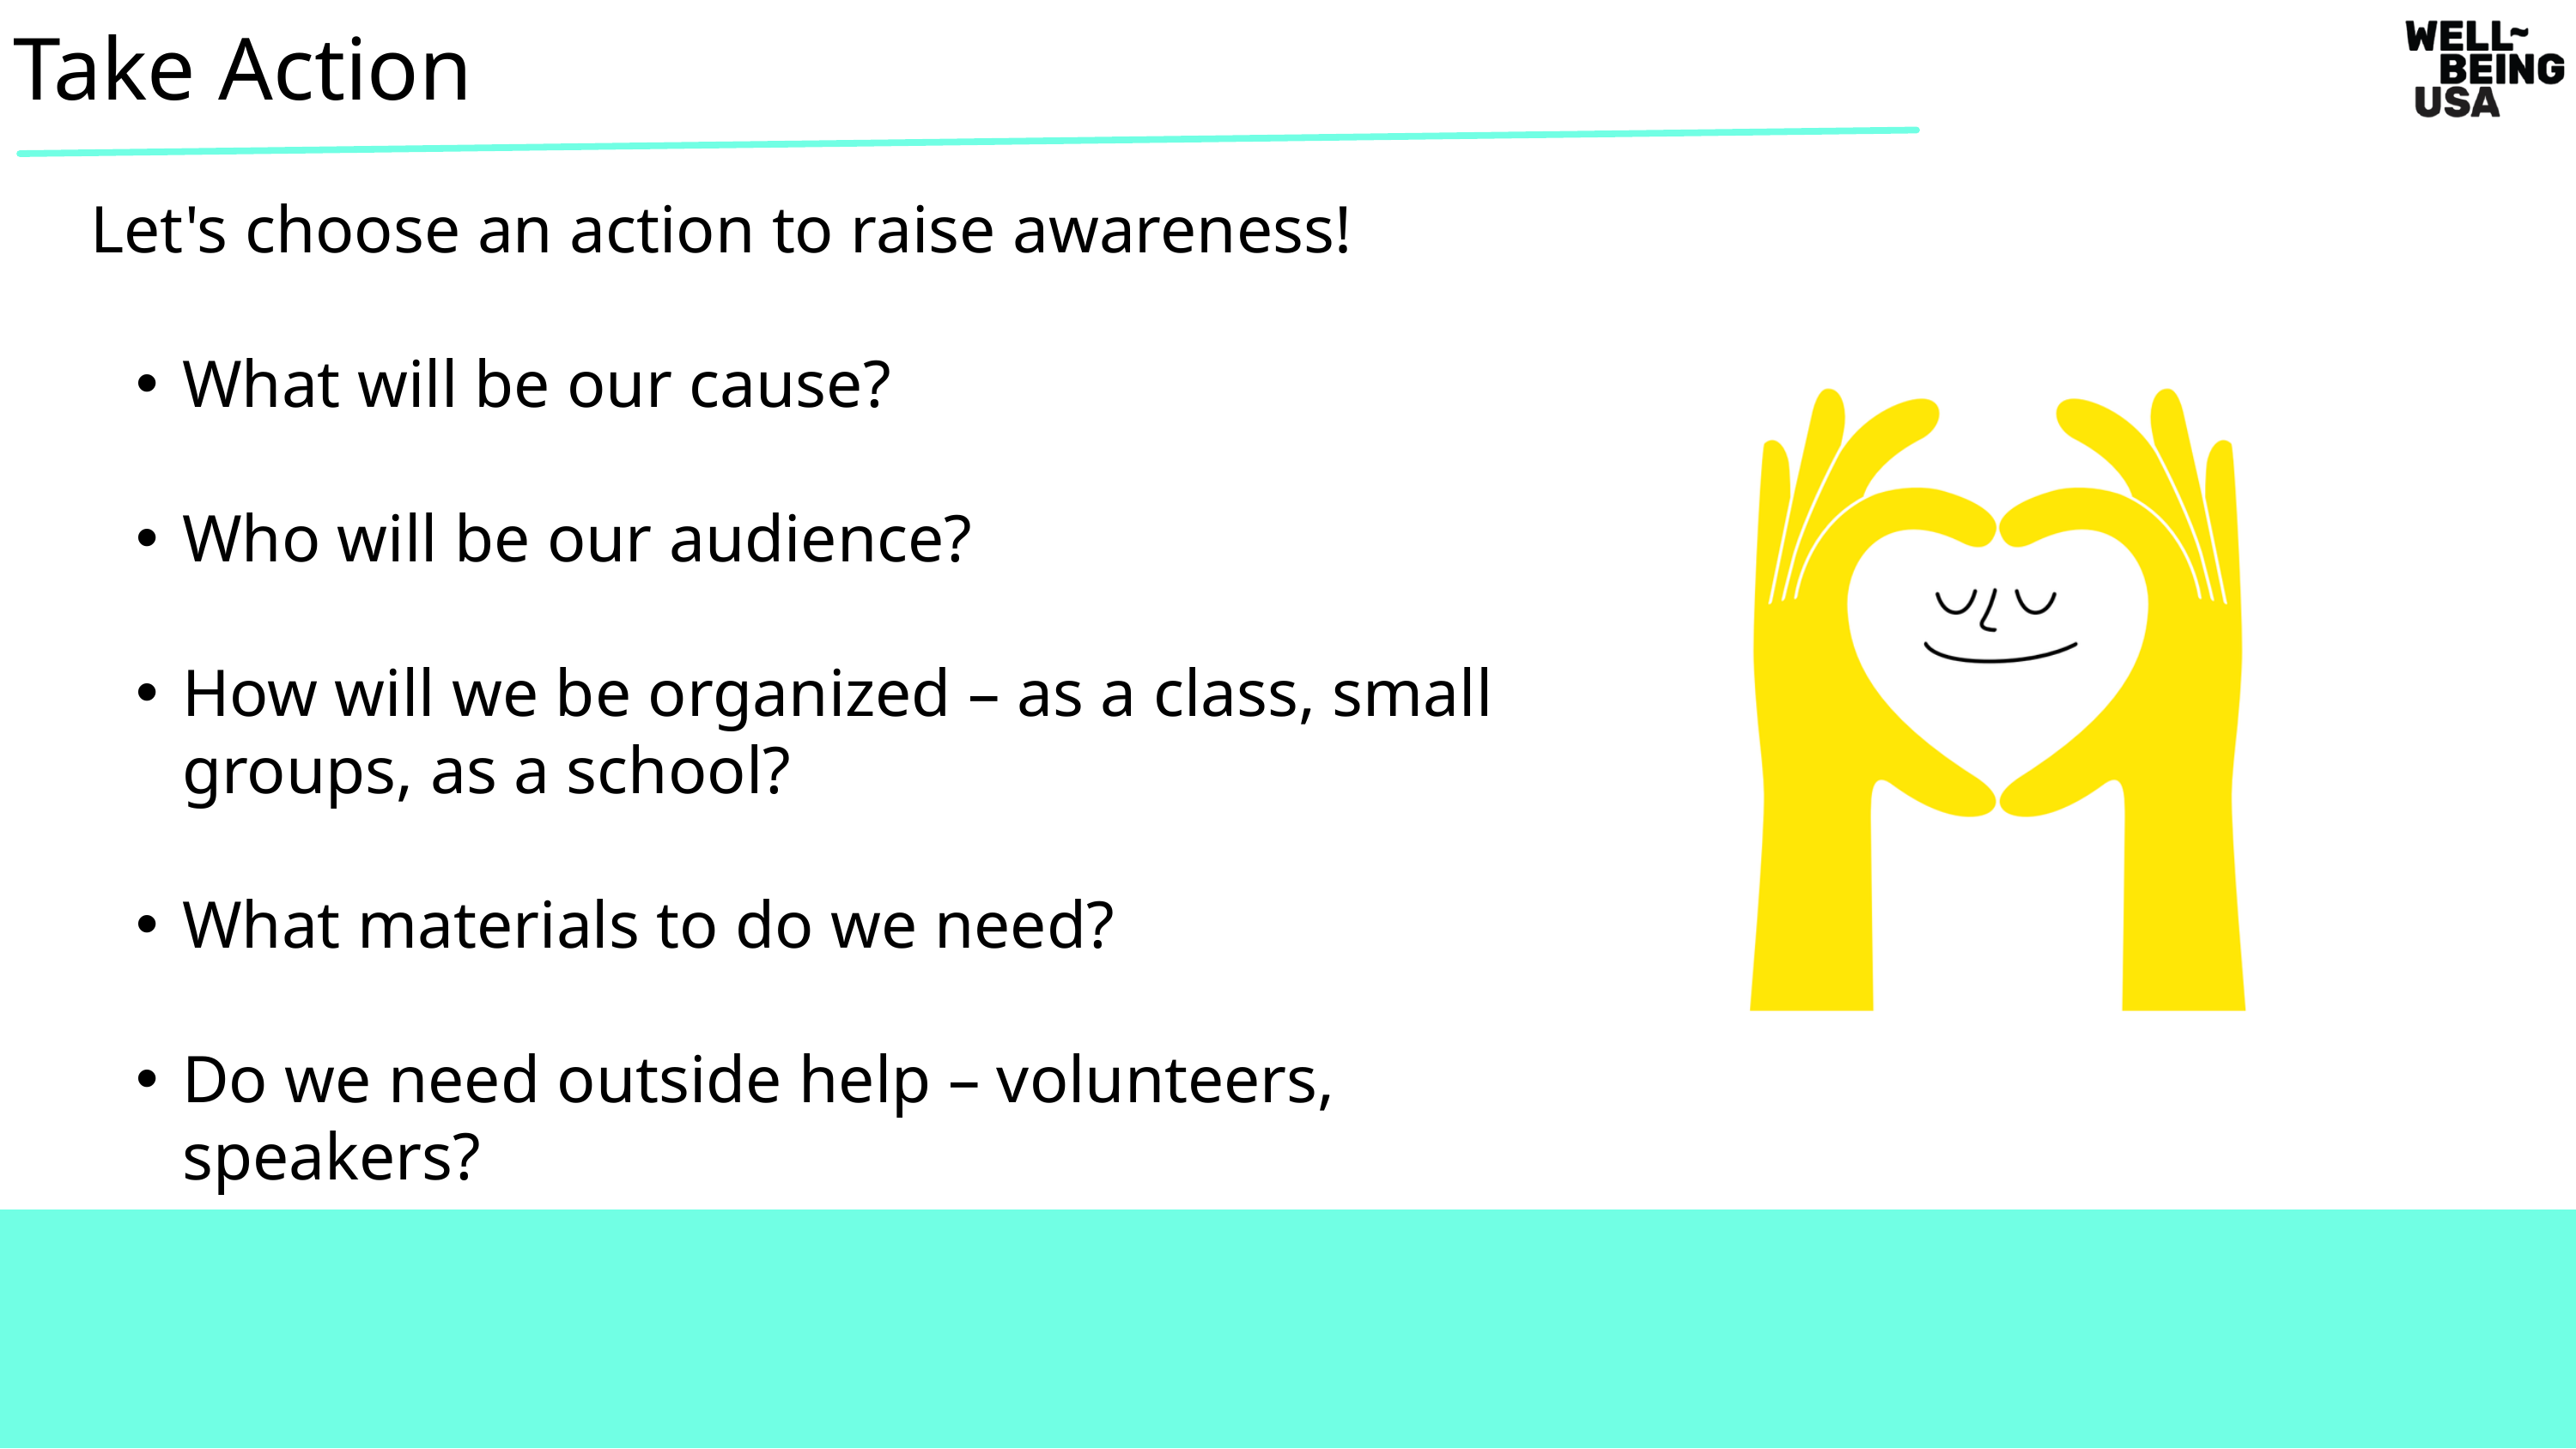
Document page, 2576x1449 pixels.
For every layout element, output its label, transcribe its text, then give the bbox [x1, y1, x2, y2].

text_box Take Action [13, 14, 1401, 118]
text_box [0, 1209, 2576, 1449]
text_box [2394, 3, 2576, 135]
text_box [1743, 386, 2251, 1017]
text_box Let's choose an action to raise awareness! What will be our cause? Who will be our audience? How will we be organized – as a class, small groups, as a school? What materials to do we need? Do we need outside help – volunteers, speakers? [90, 112, 1599, 1209]
